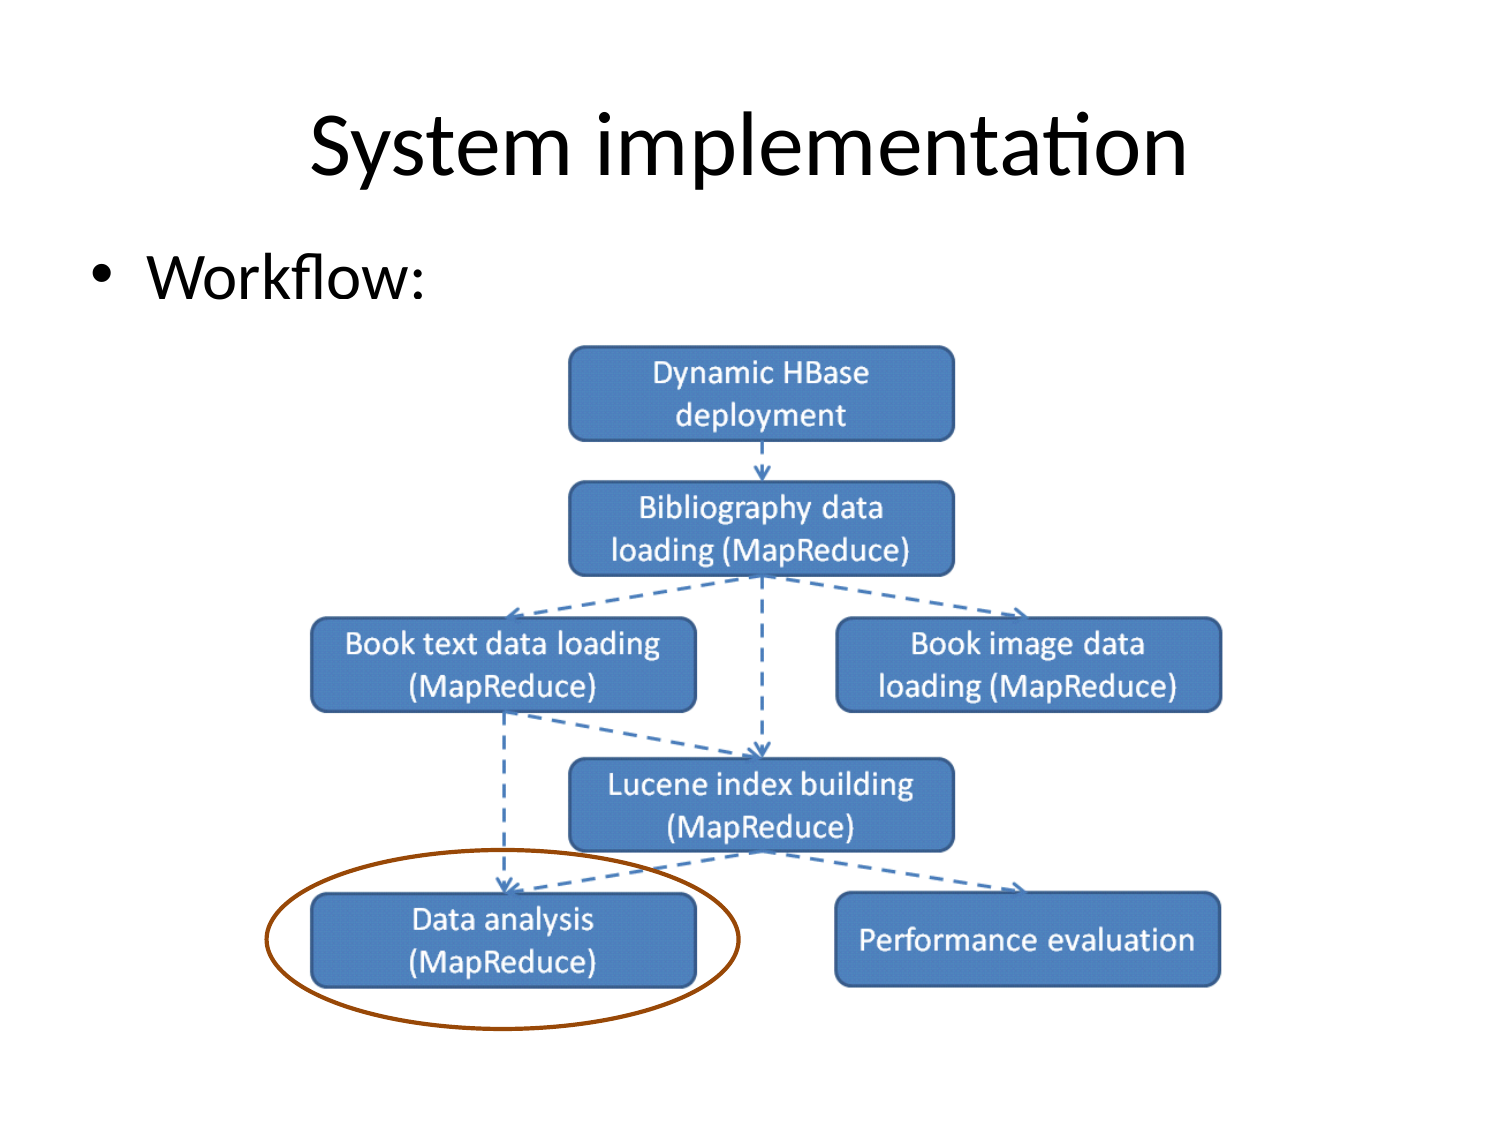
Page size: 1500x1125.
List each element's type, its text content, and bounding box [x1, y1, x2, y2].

text_box [399, 1022, 607, 1032]
picture [249, 299, 1288, 1013]
list Workflow: [75, 224, 1425, 325]
title System implementation [75, 45, 1425, 224]
